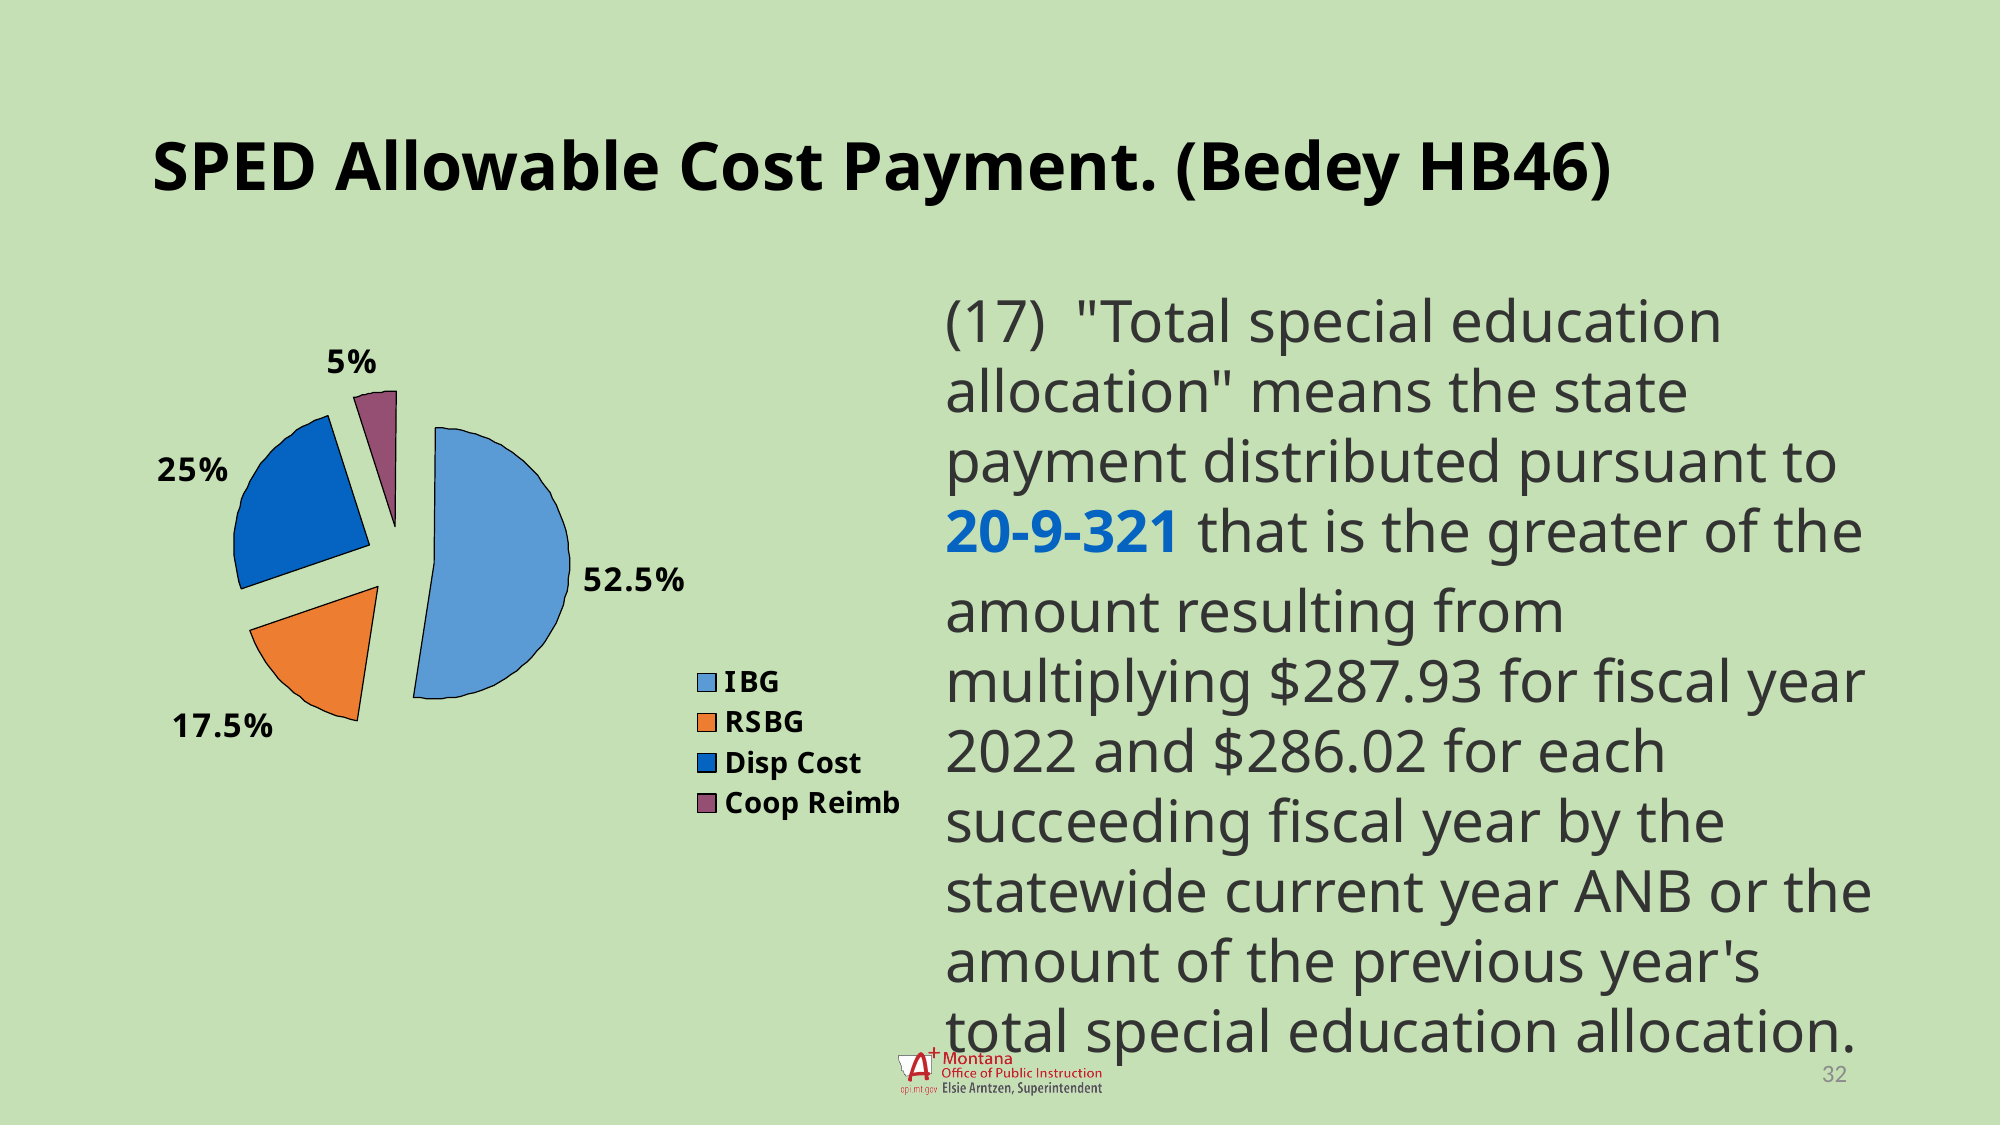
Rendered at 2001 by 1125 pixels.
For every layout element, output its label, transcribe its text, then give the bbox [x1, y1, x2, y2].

picture [891, 1042, 1108, 1098]
title SPED Allowable Cost Payment. (Bedey HB46) [137, 59, 1863, 278]
text_box (17) "Total special education allocation" means the state payment distributed pursuant to 20-9-321 that is the greater of the amount resulting from multiplying $287.93 for fiscal year 2022 and $286.02 for each succeeding fiscal year by the statewide current year ANB or the amount of the previous year's total special education allocation. [930, 277, 1899, 1072]
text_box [137, 342, 919, 864]
slide_number 32 [1412, 1042, 1863, 1103]
